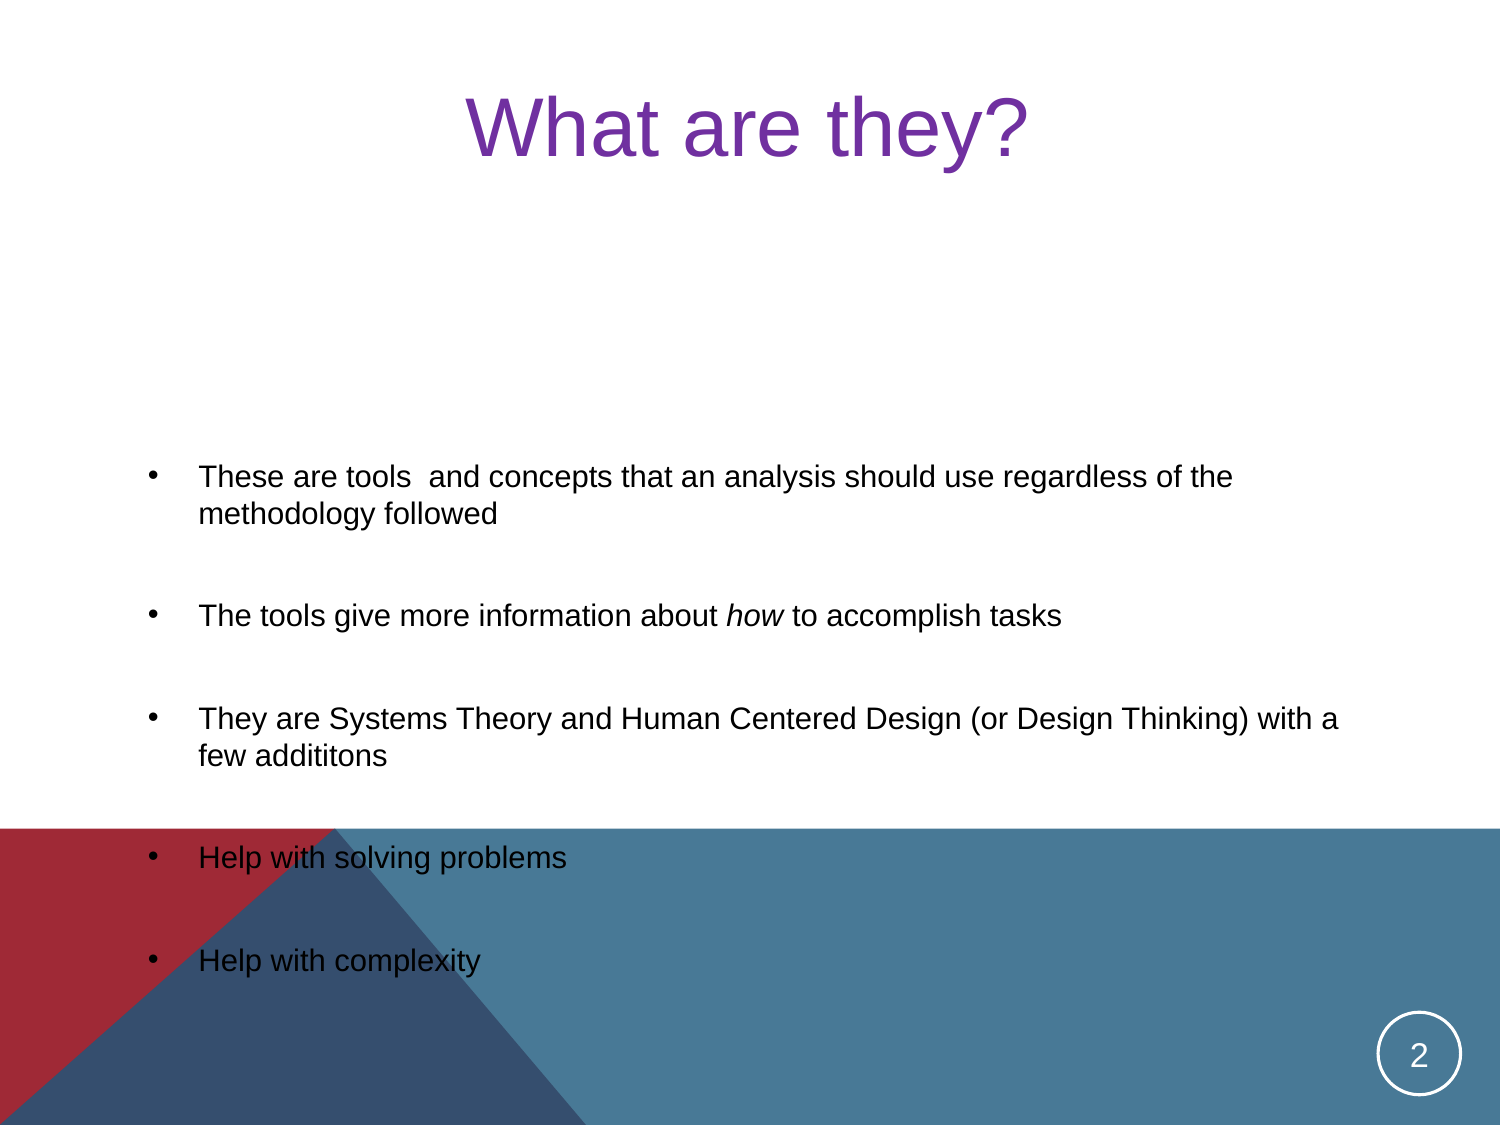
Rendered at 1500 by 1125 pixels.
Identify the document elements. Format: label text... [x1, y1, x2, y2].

slide_number 2 [1376, 1010, 1463, 1097]
list These are tools and concepts that an analysis should use regardless of the methodology followed The tools give more information about how to accomplish tasks They are Systems Theory and Human Centered Design (or Design Thinking) with a few addititons Help with solving problems Help with complexity [132, 401, 1367, 989]
title What are they? [131, 0, 1365, 246]
